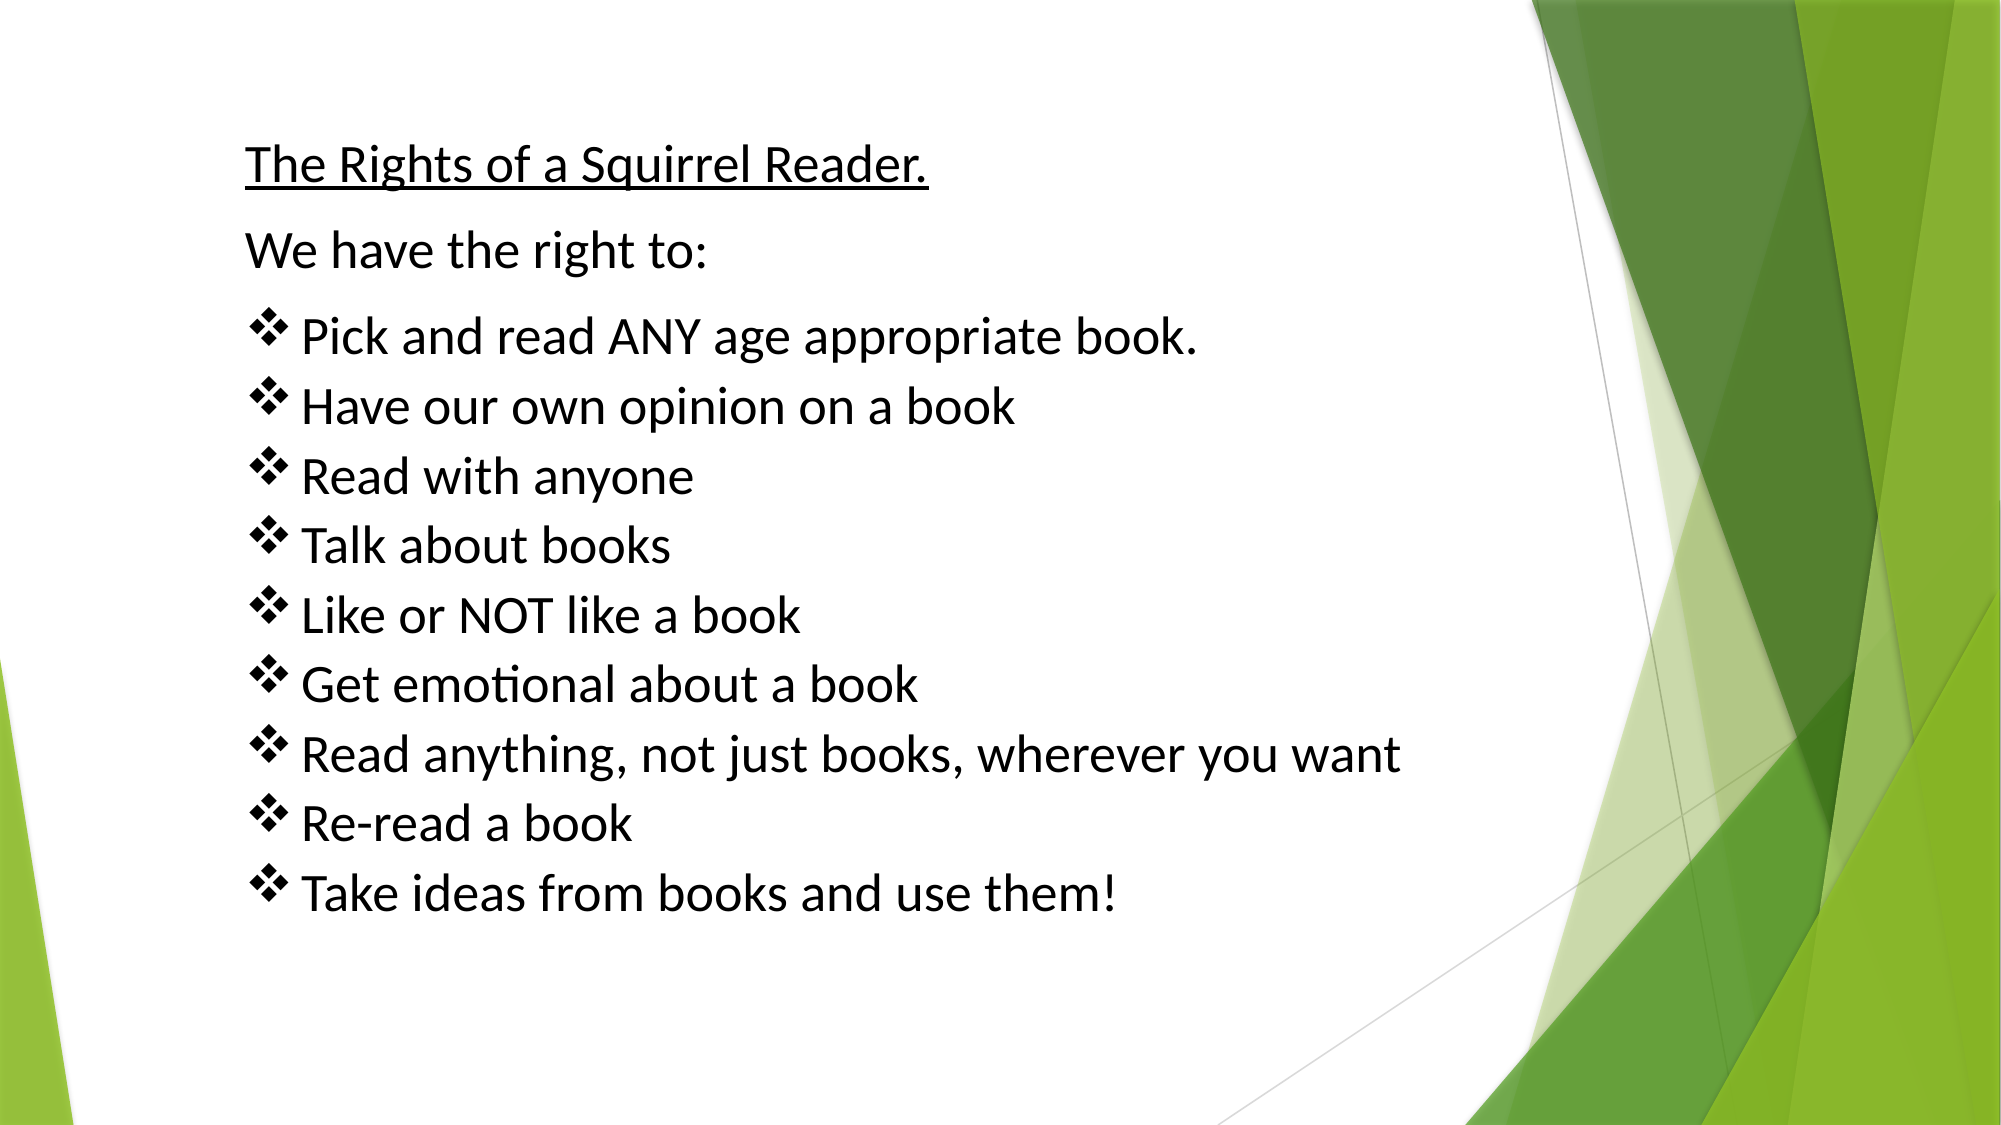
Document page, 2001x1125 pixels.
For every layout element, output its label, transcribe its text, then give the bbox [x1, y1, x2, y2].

text_box The Rights of a Squirrel Reader. We have the right to: Pick and read ANY age appropriate book. Have our own opinion on a book Read with anyone Talk about books Like or NOT like a book Get emotional about a book Read anything, not just books, wherever you want Re-read a book Take ideas from books and use them! [230, 116, 1500, 930]
